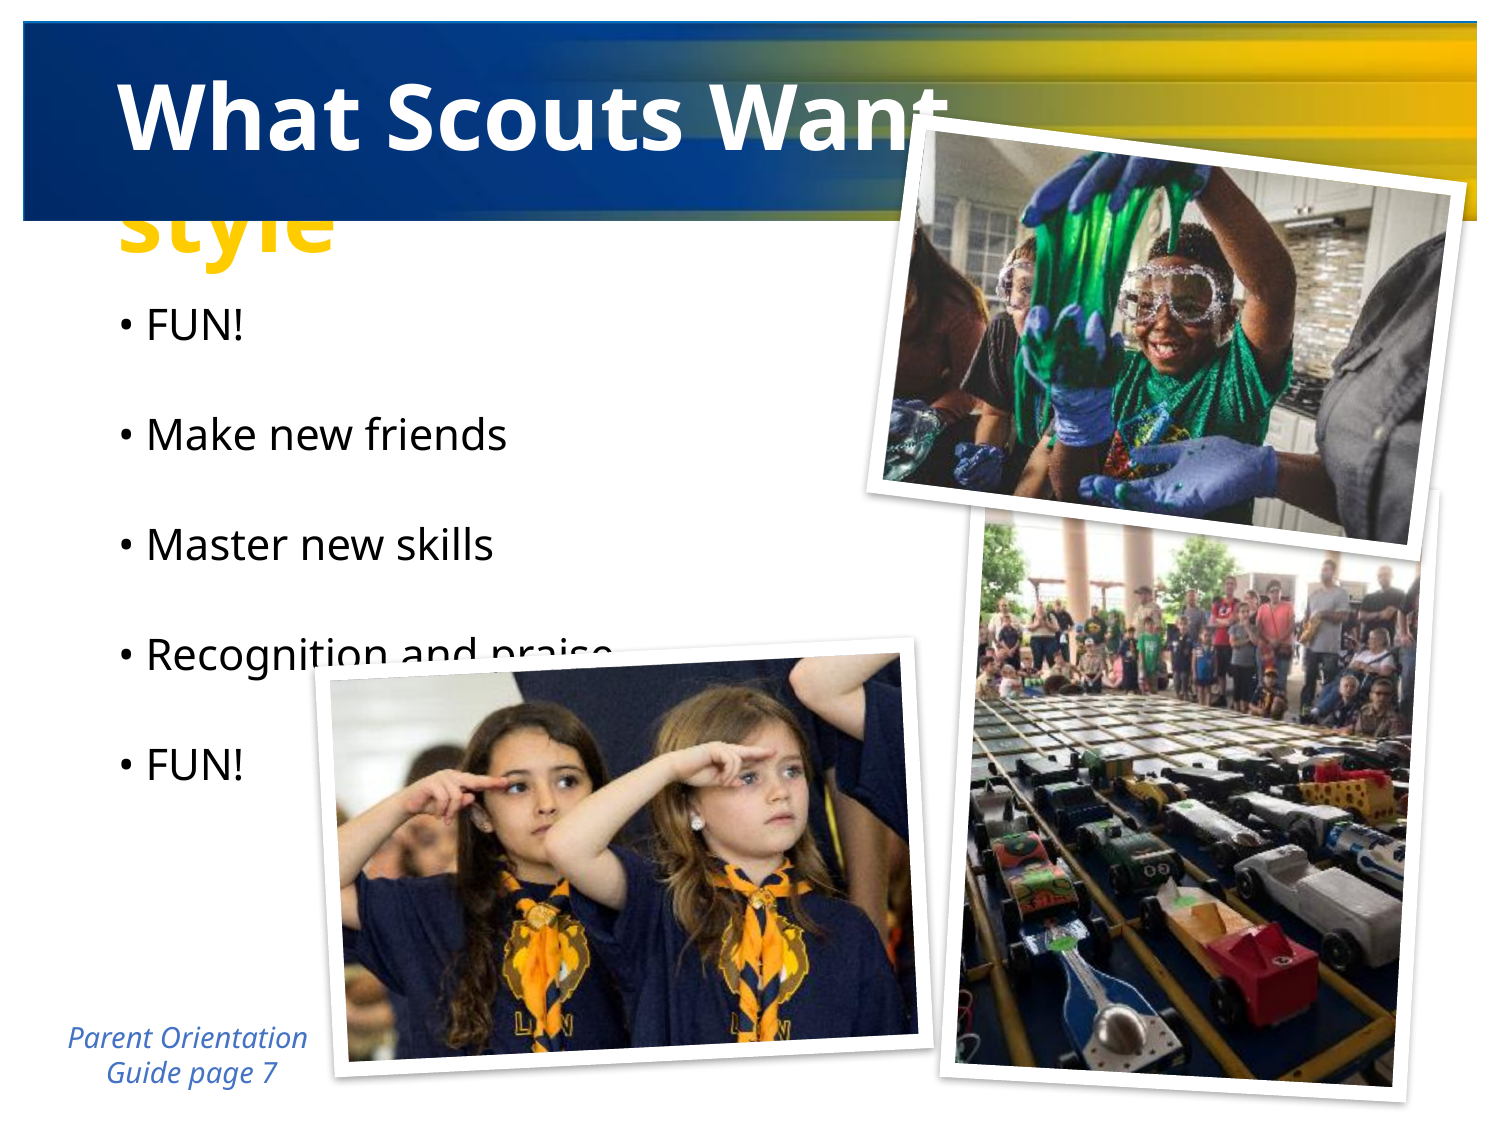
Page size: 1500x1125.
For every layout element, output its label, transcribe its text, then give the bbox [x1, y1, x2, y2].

text_box Parent Orientation Guide page 7 [8, 1012, 375, 1097]
picture [330, 653, 918, 1060]
picture [25, 23, 1476, 1087]
title What Scouts Want [103, 63, 1397, 180]
list • FUN! • Make new friends • Master new skills • Recognition and praise • FUN! [103, 274, 965, 1012]
